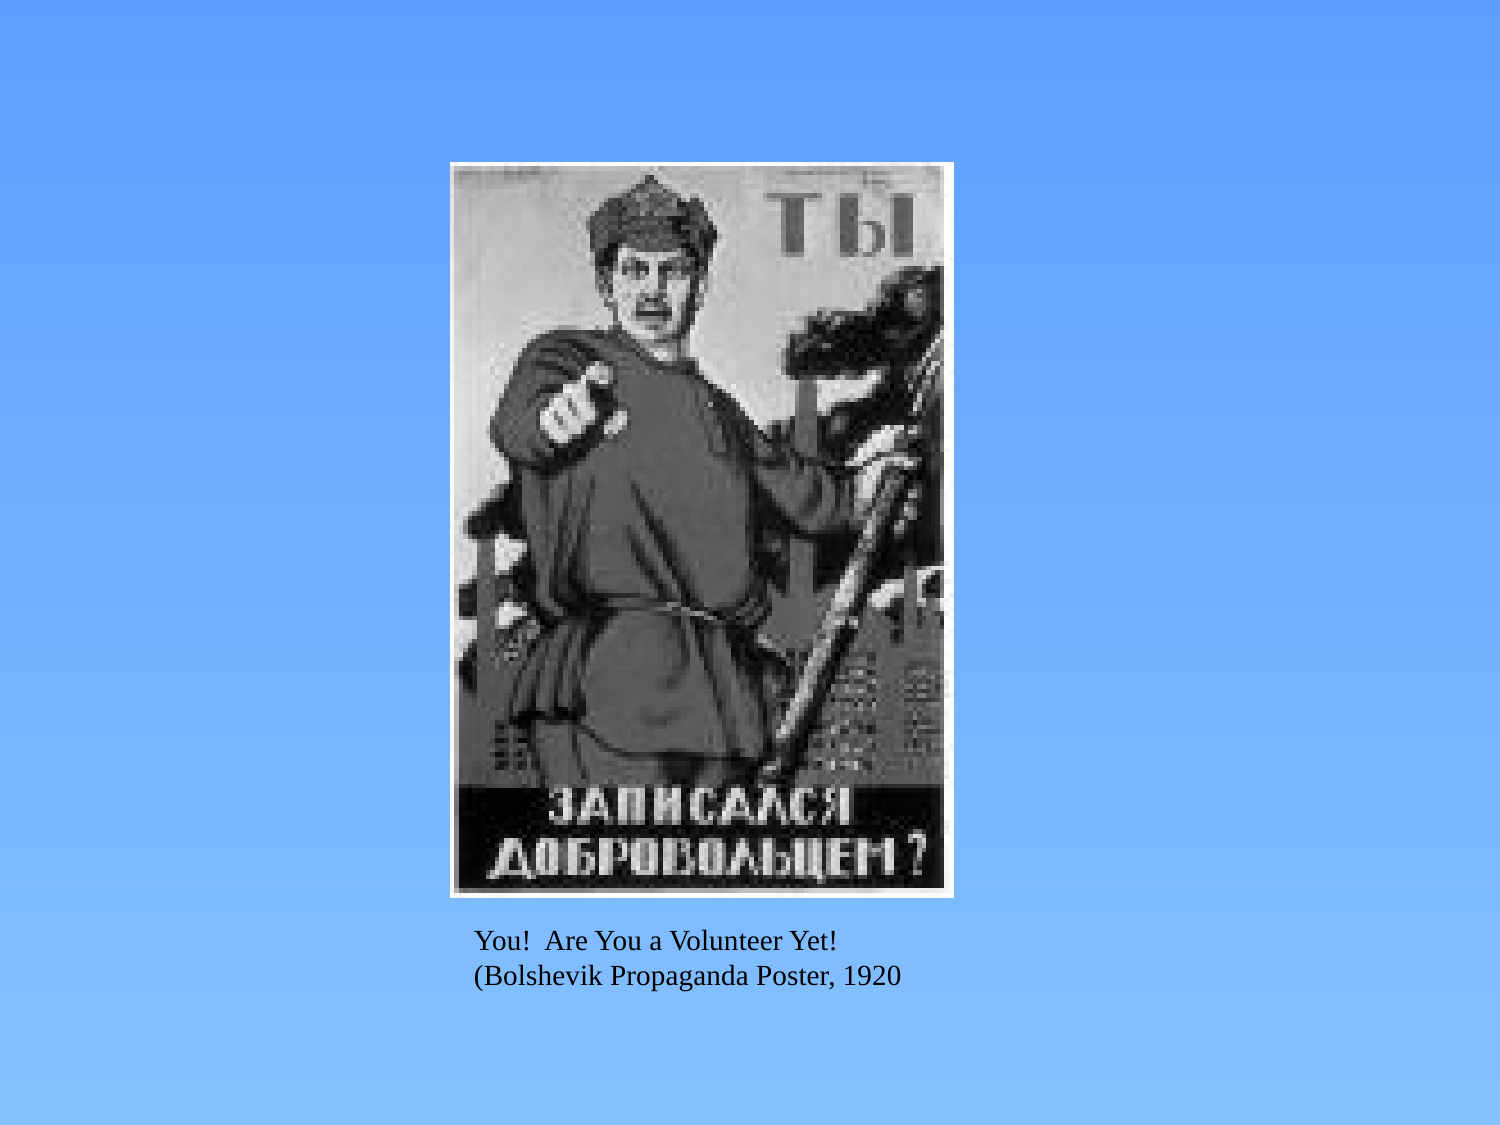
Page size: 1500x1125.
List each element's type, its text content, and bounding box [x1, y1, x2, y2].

picture [449, 162, 955, 899]
text_box You! Are You a Volunteer Yet! (Bolshevik Propaganda Poster, 1920 [459, 914, 917, 999]
